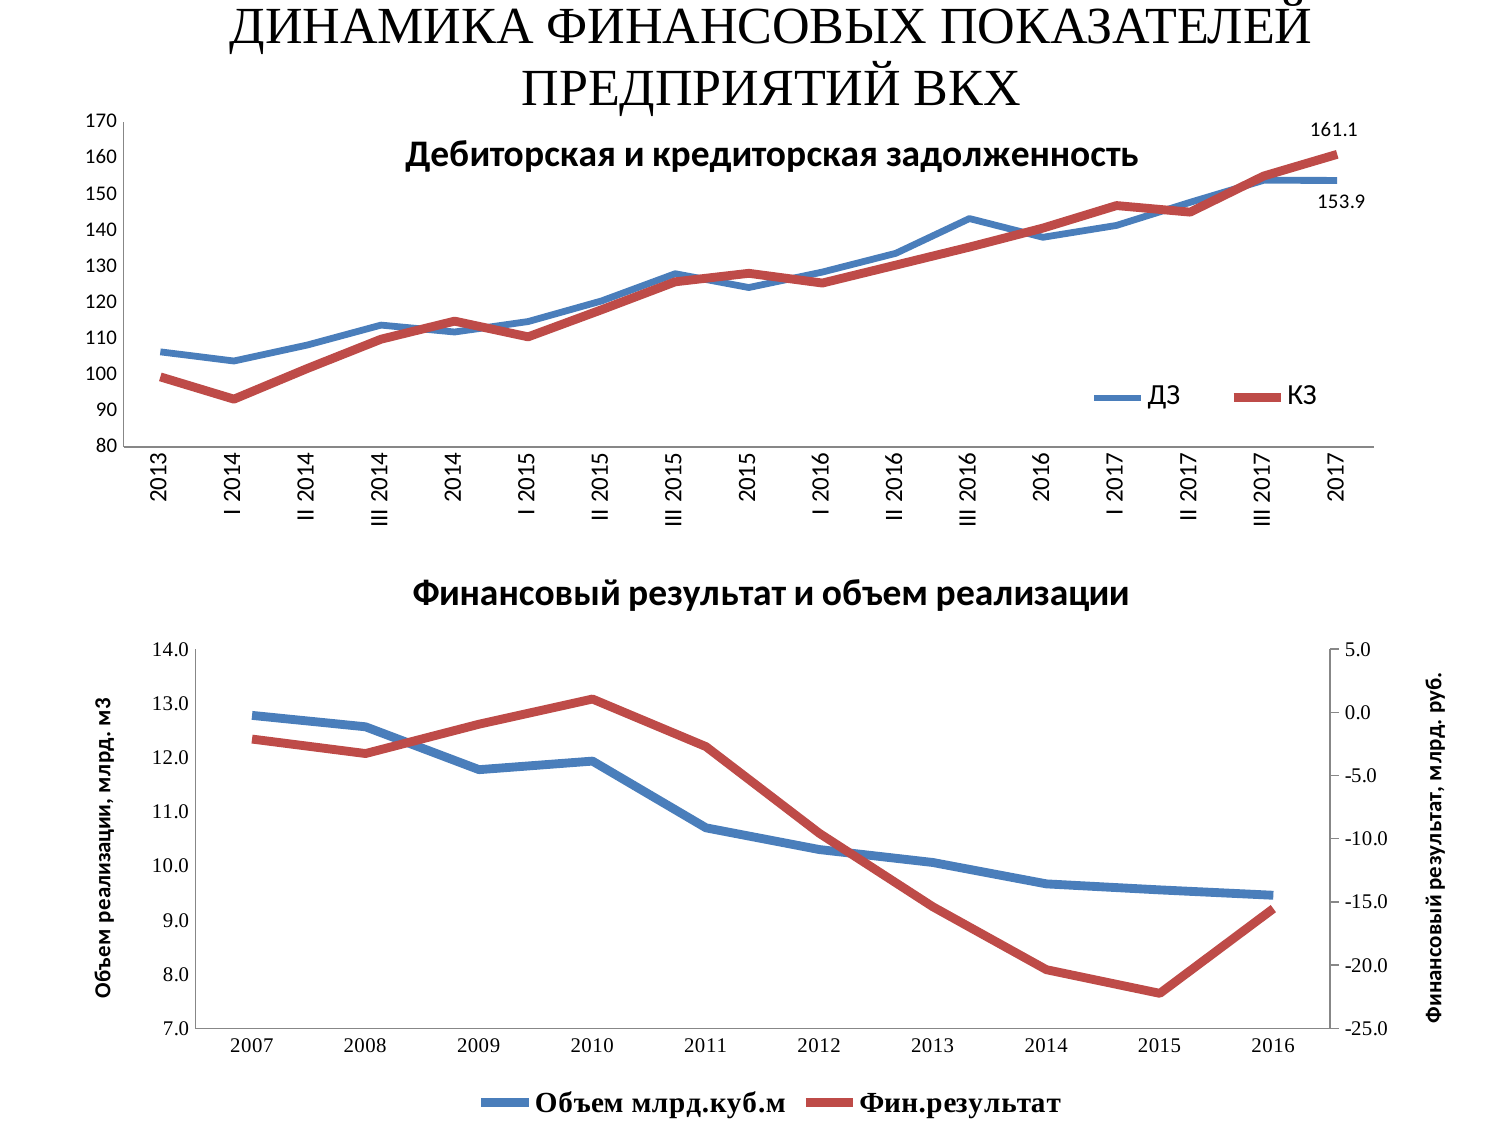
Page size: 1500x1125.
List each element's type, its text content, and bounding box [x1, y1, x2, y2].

text_box Динамика финансовых показателей предприятий ВКХ [147, 0, 1395, 72]
chart [26, 74, 1484, 1125]
